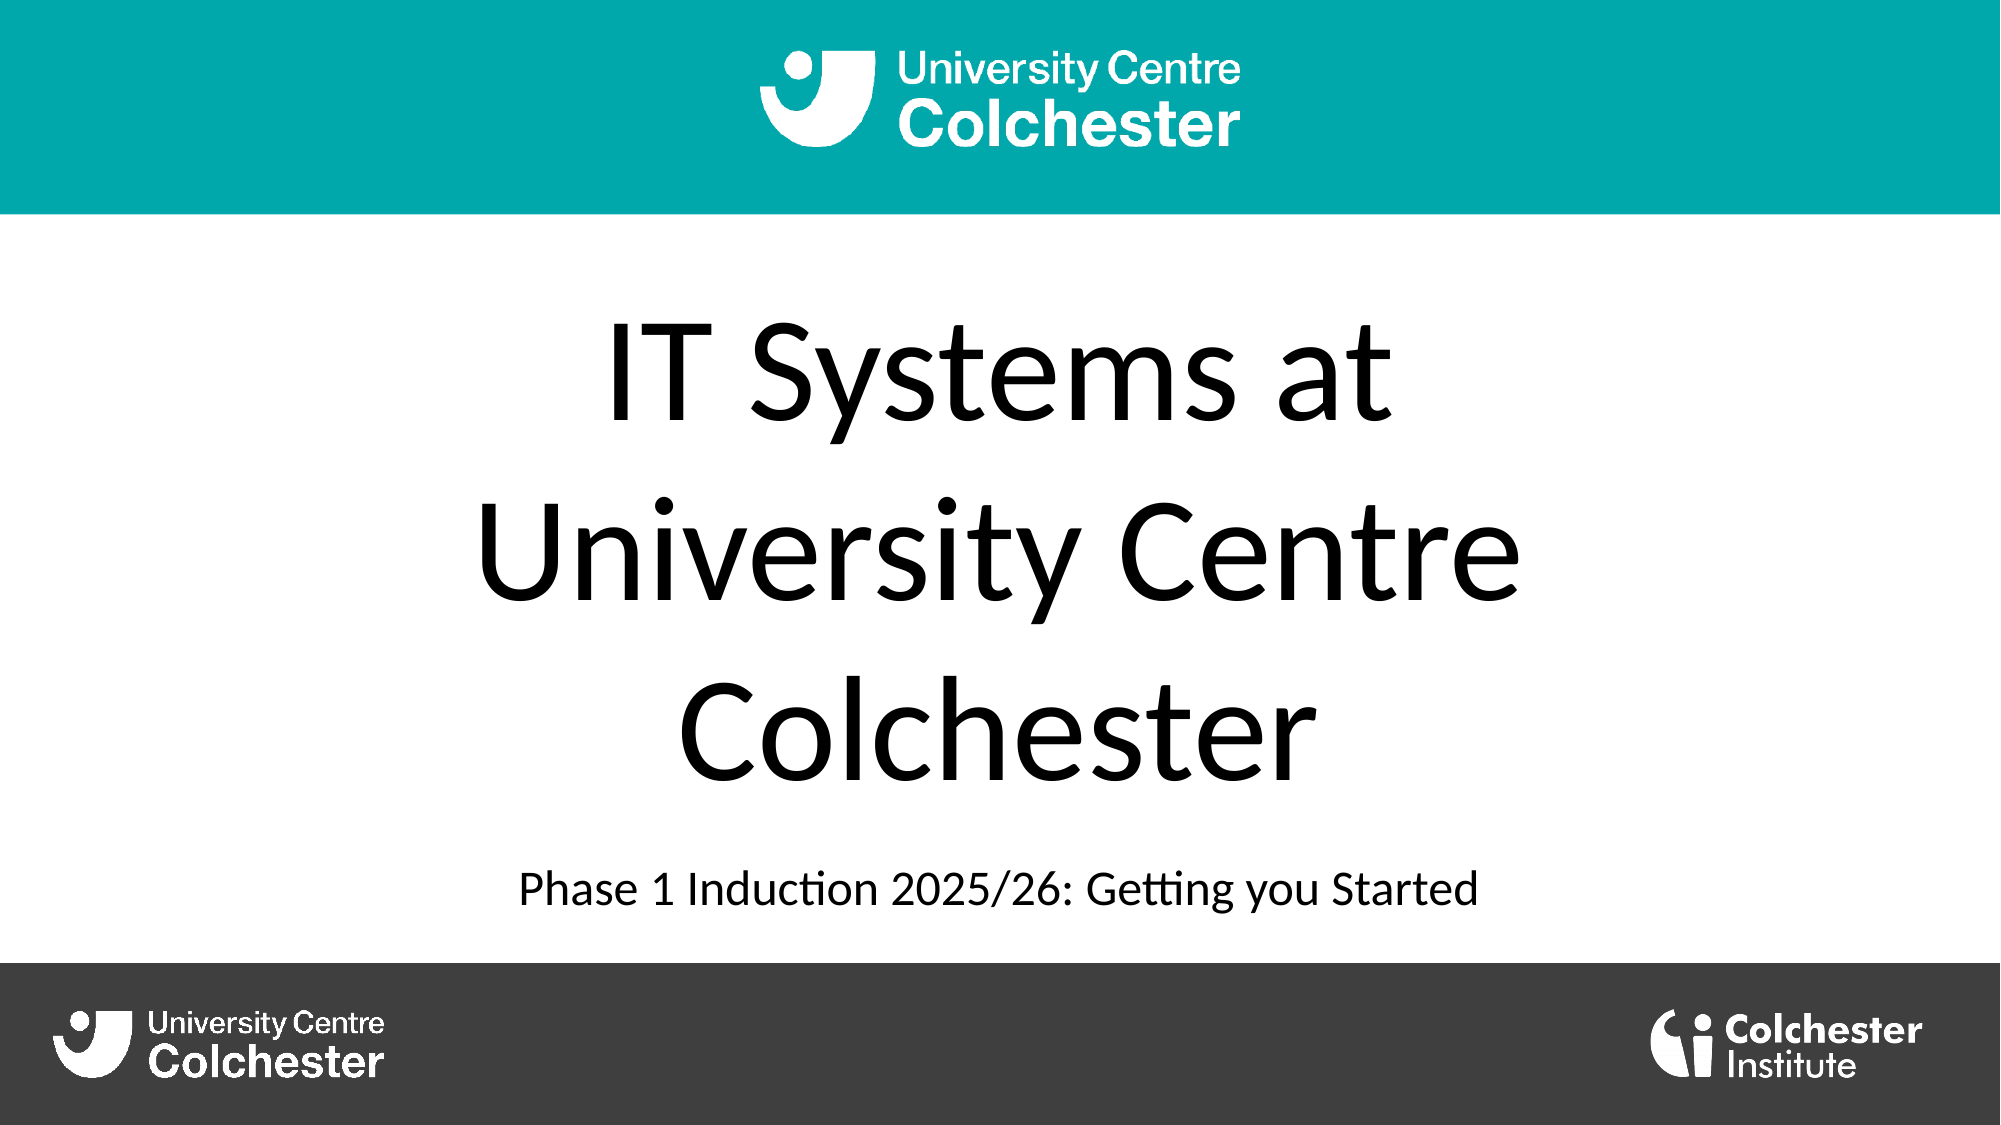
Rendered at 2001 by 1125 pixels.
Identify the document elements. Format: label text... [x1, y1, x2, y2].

text_box [0, 963, 2000, 1125]
picture [53, 1010, 384, 1078]
picture [760, 50, 1240, 147]
picture [1650, 1009, 1923, 1078]
text_box IT Systems at University Centre Colchester Phase 1 Induction 2025/26: Getting you Started [410, 263, 1587, 924]
text_box [0, 0, 2000, 215]
